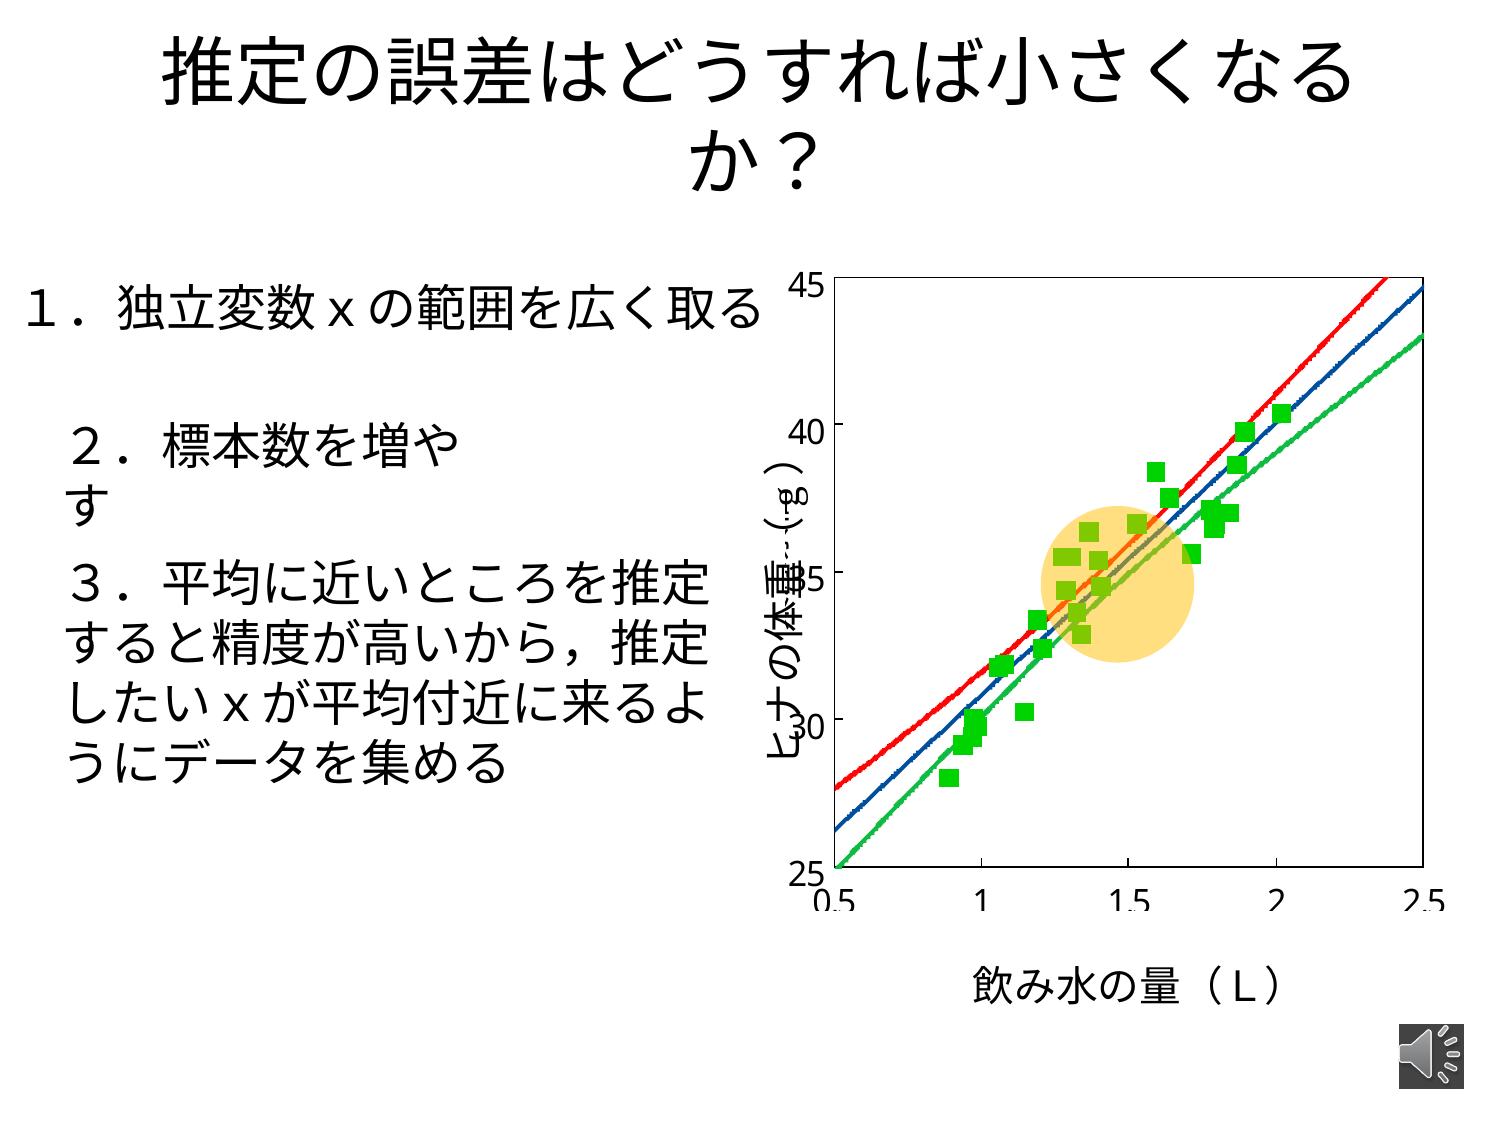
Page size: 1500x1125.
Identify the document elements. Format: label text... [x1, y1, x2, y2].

text_box ３．平均に近いところを推定すると精度が高いから，推定したいｘが平均付近に来るようにデータを集める [46, 544, 747, 800]
text_box ２．標本数を増やす [46, 406, 510, 542]
picture [784, 257, 1451, 912]
text_box １．独立変数ｘの範囲を広く取る [1, 269, 779, 345]
title 推定の誤差はどうすれば小さくなるか？ [105, 46, 1417, 183]
text_box ヒナの体重（g） [750, 419, 779, 783]
picture [1397, 1022, 1465, 1090]
text_box 飲み水の量（Ｌ） [957, 952, 1322, 1018]
